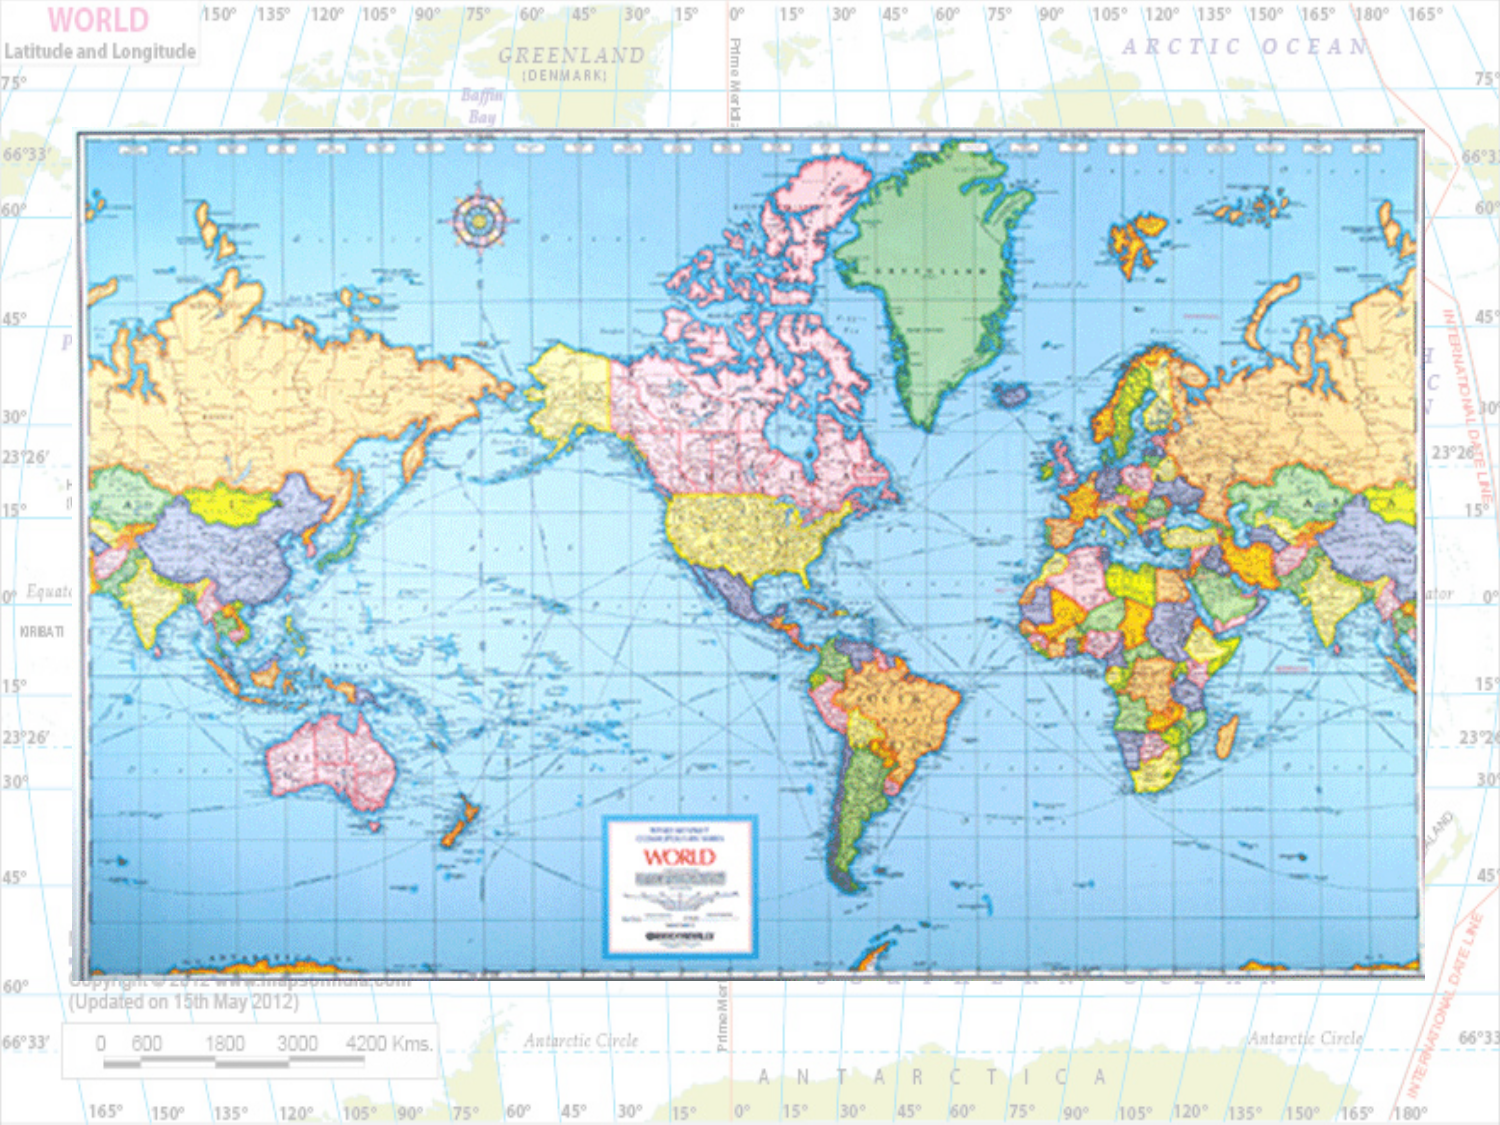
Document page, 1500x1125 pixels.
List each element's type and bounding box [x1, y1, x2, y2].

list [72, 126, 1426, 982]
